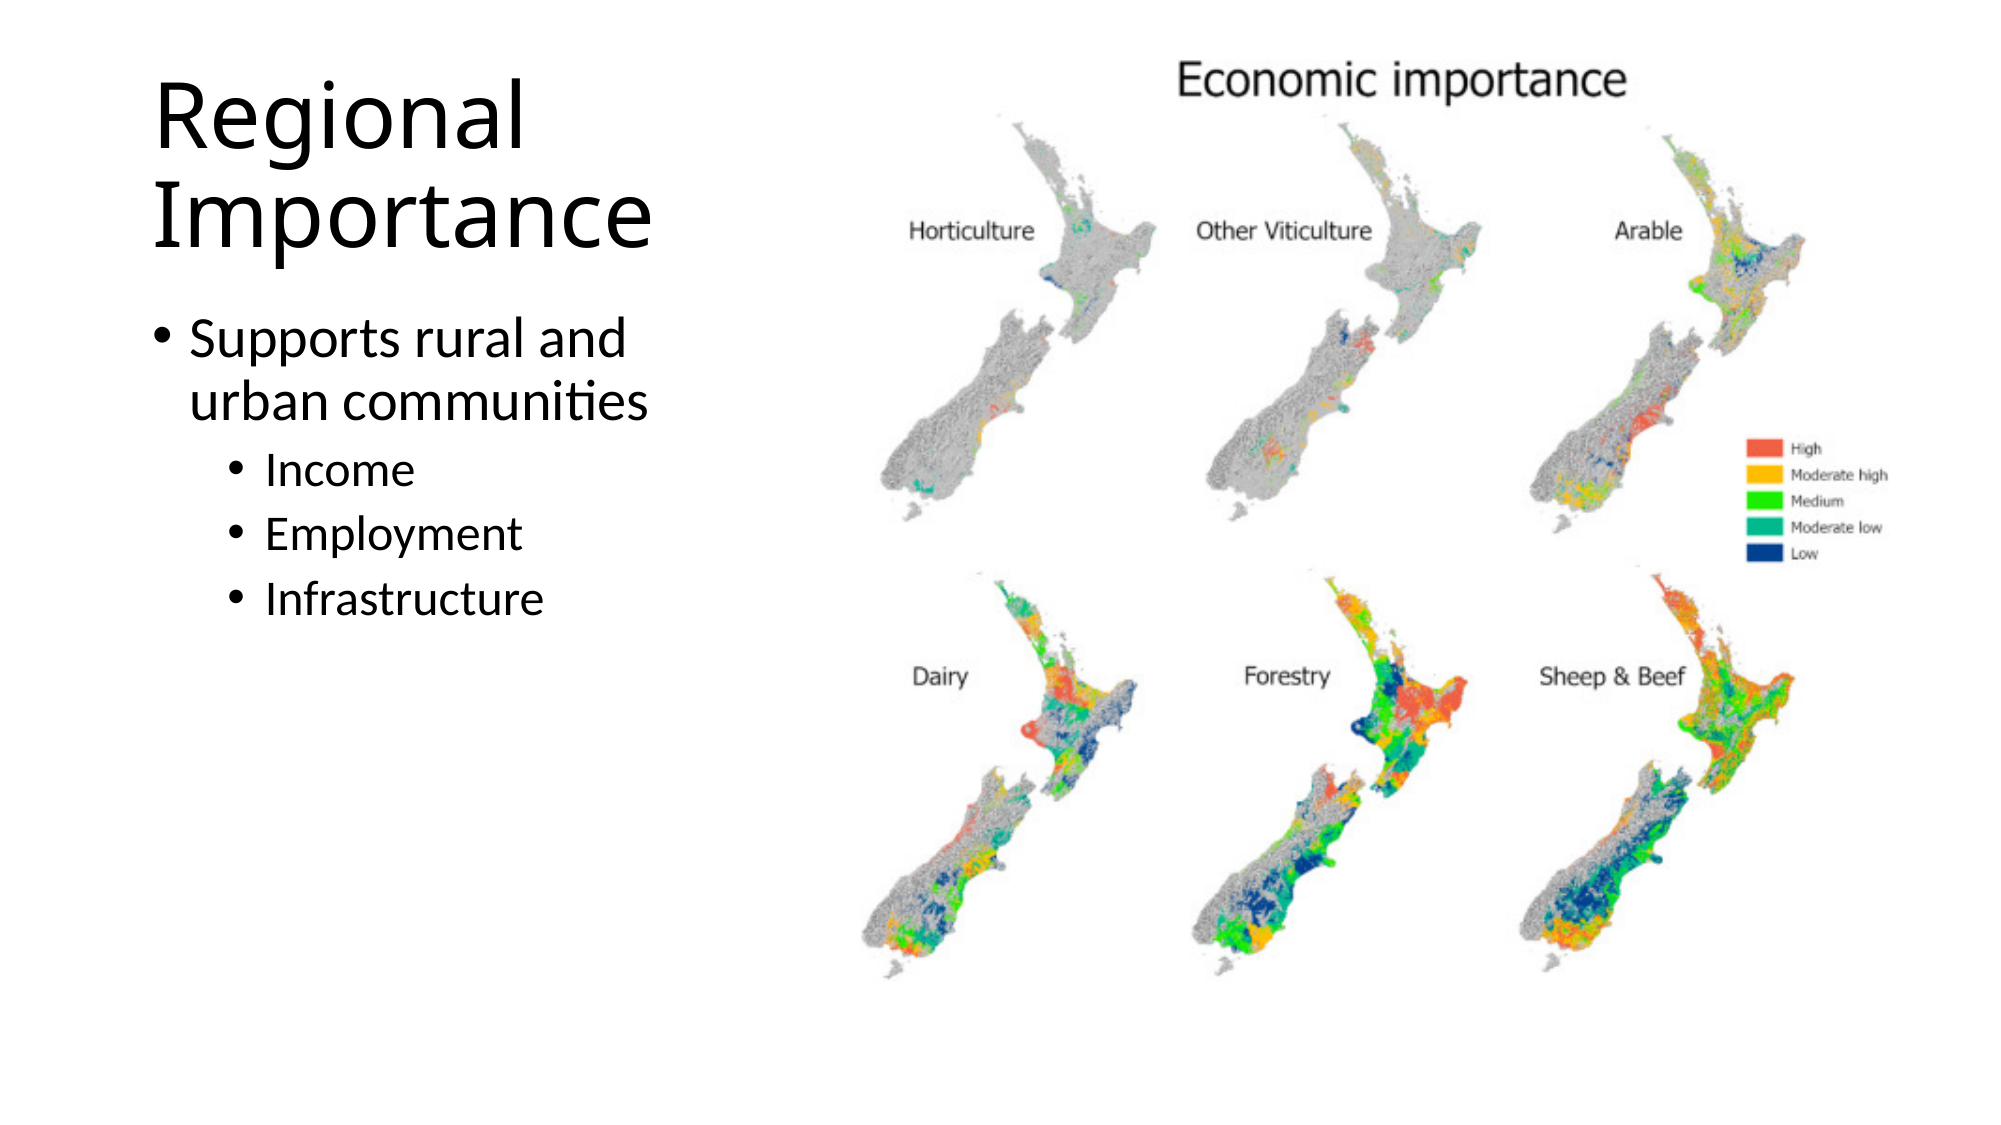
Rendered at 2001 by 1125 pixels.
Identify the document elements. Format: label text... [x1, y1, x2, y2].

picture [860, 59, 1890, 982]
title Regional Importance [137, 59, 723, 278]
list Supports rural and urban communities Income Employment Infrastructure [137, 299, 723, 1014]
